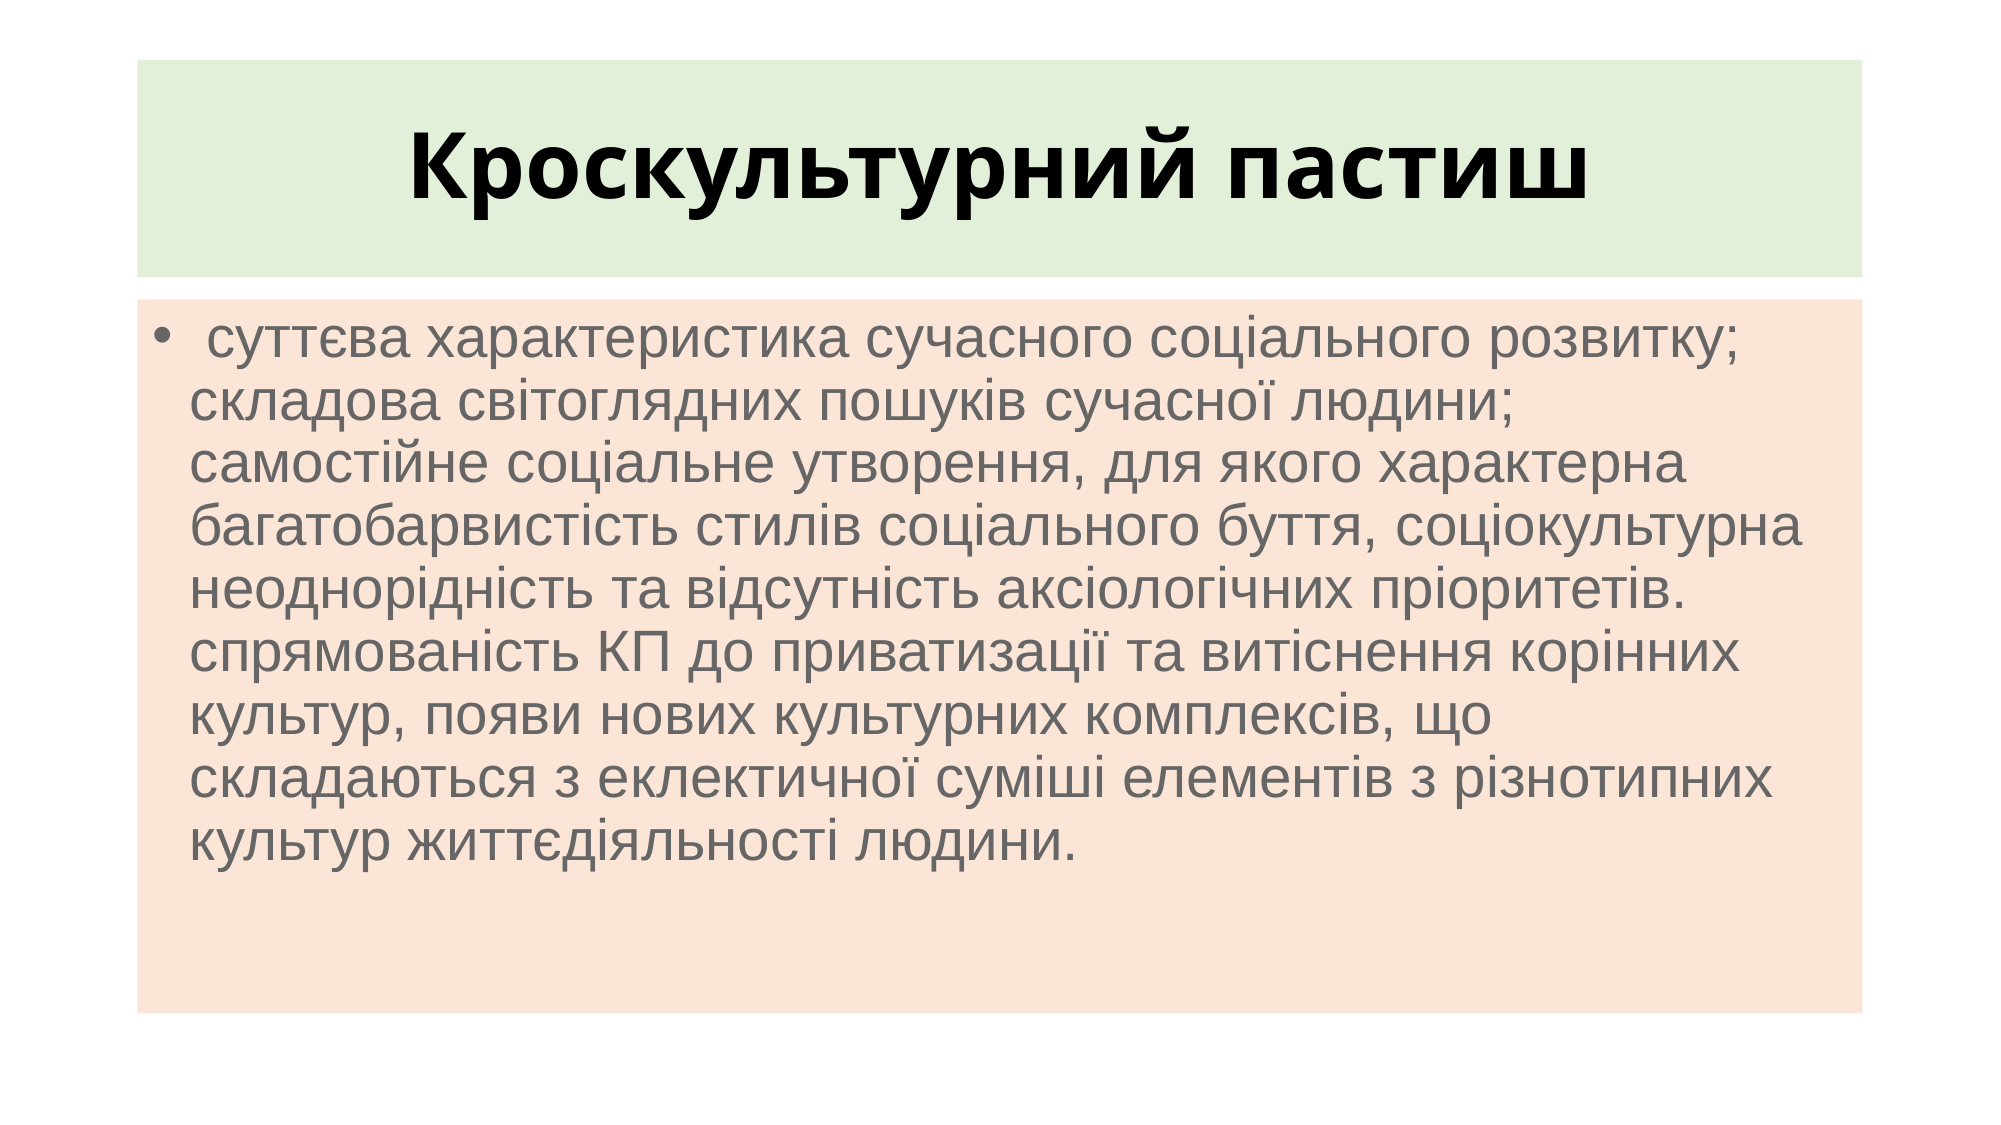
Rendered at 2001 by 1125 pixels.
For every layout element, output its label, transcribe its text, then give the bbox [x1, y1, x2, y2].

list суттєва характеристика сучасного соціального розвитку; складова світоглядних пошуків сучасної людини; самостійне соціальне утворення, для якого характерна багатобарвистість стилів соціального буття, соціокультурна неоднорідність та відсутність аксіологічних пріоритетів. спрямованість КП до приватизації та витіснення корінних культур, появи нових культурних комплексів, що складаються з еклектичної суміші елементів з різнотипних культур життєдіяльності людини. [137, 299, 1863, 1014]
title Кроскультурний пастиш [137, 59, 1863, 278]
